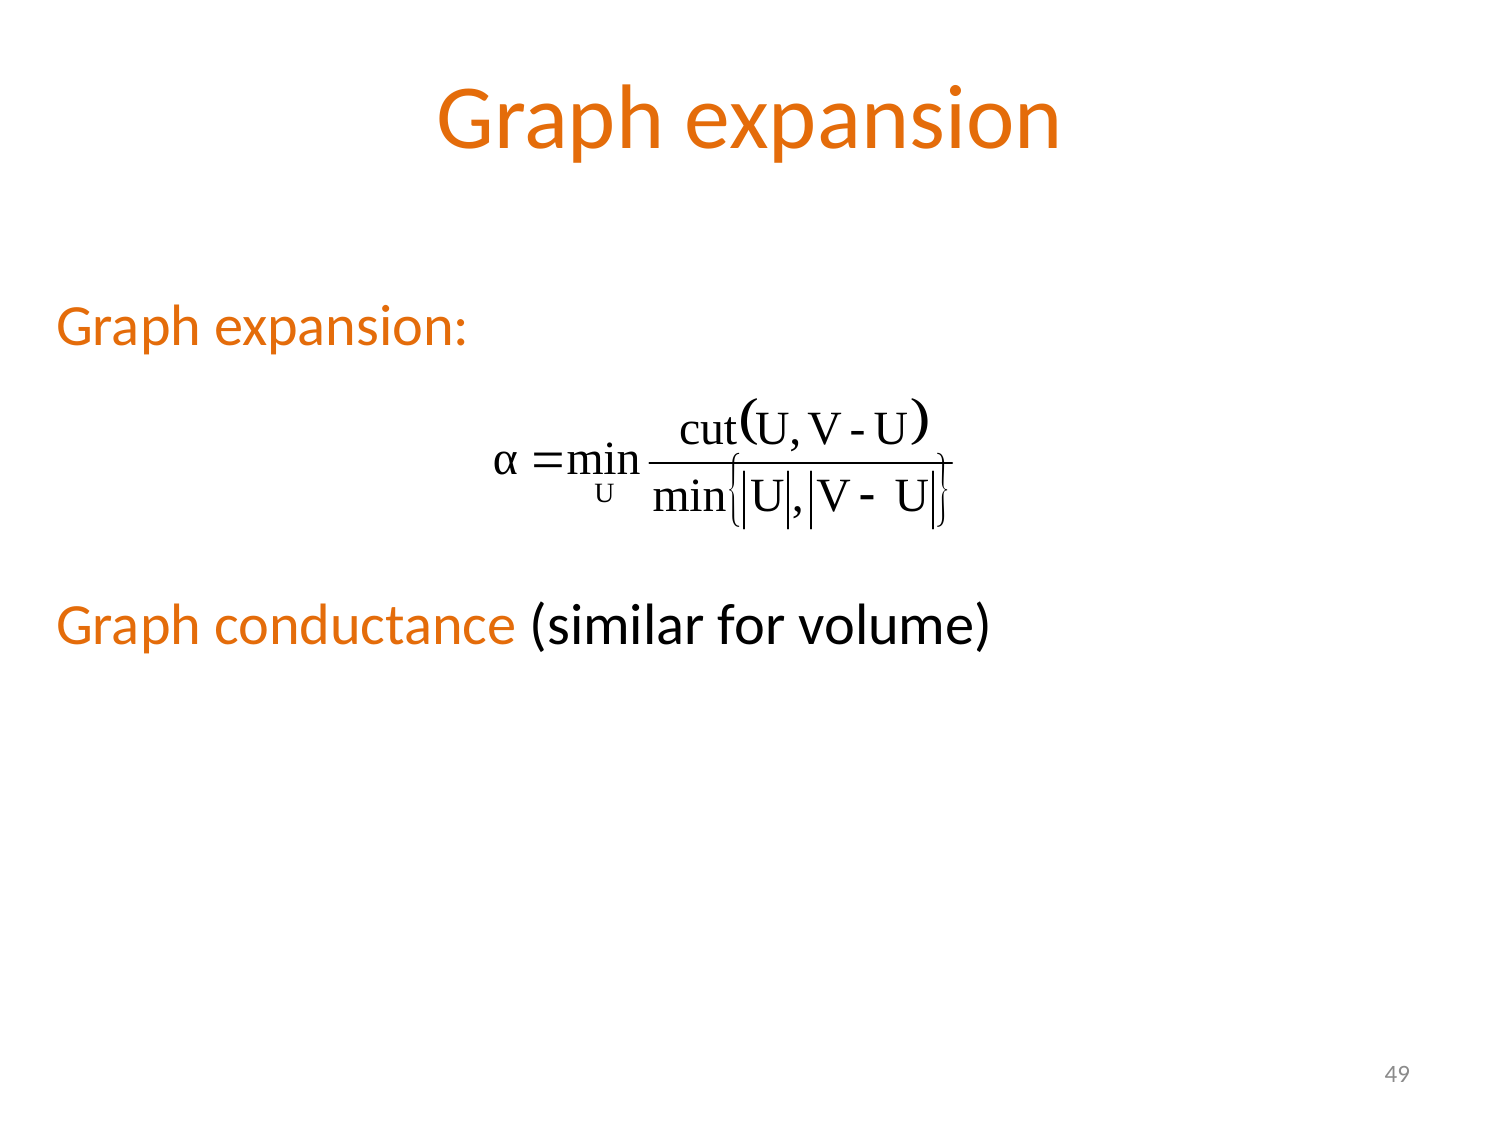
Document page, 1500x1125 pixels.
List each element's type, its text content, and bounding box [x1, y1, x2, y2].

slide_number 49 [1074, 1042, 1425, 1103]
list Graph expansion: Graph conductance (similar for volume) [41, 206, 1471, 949]
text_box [486, 398, 964, 539]
title Graph expansion [75, 18, 1425, 206]
